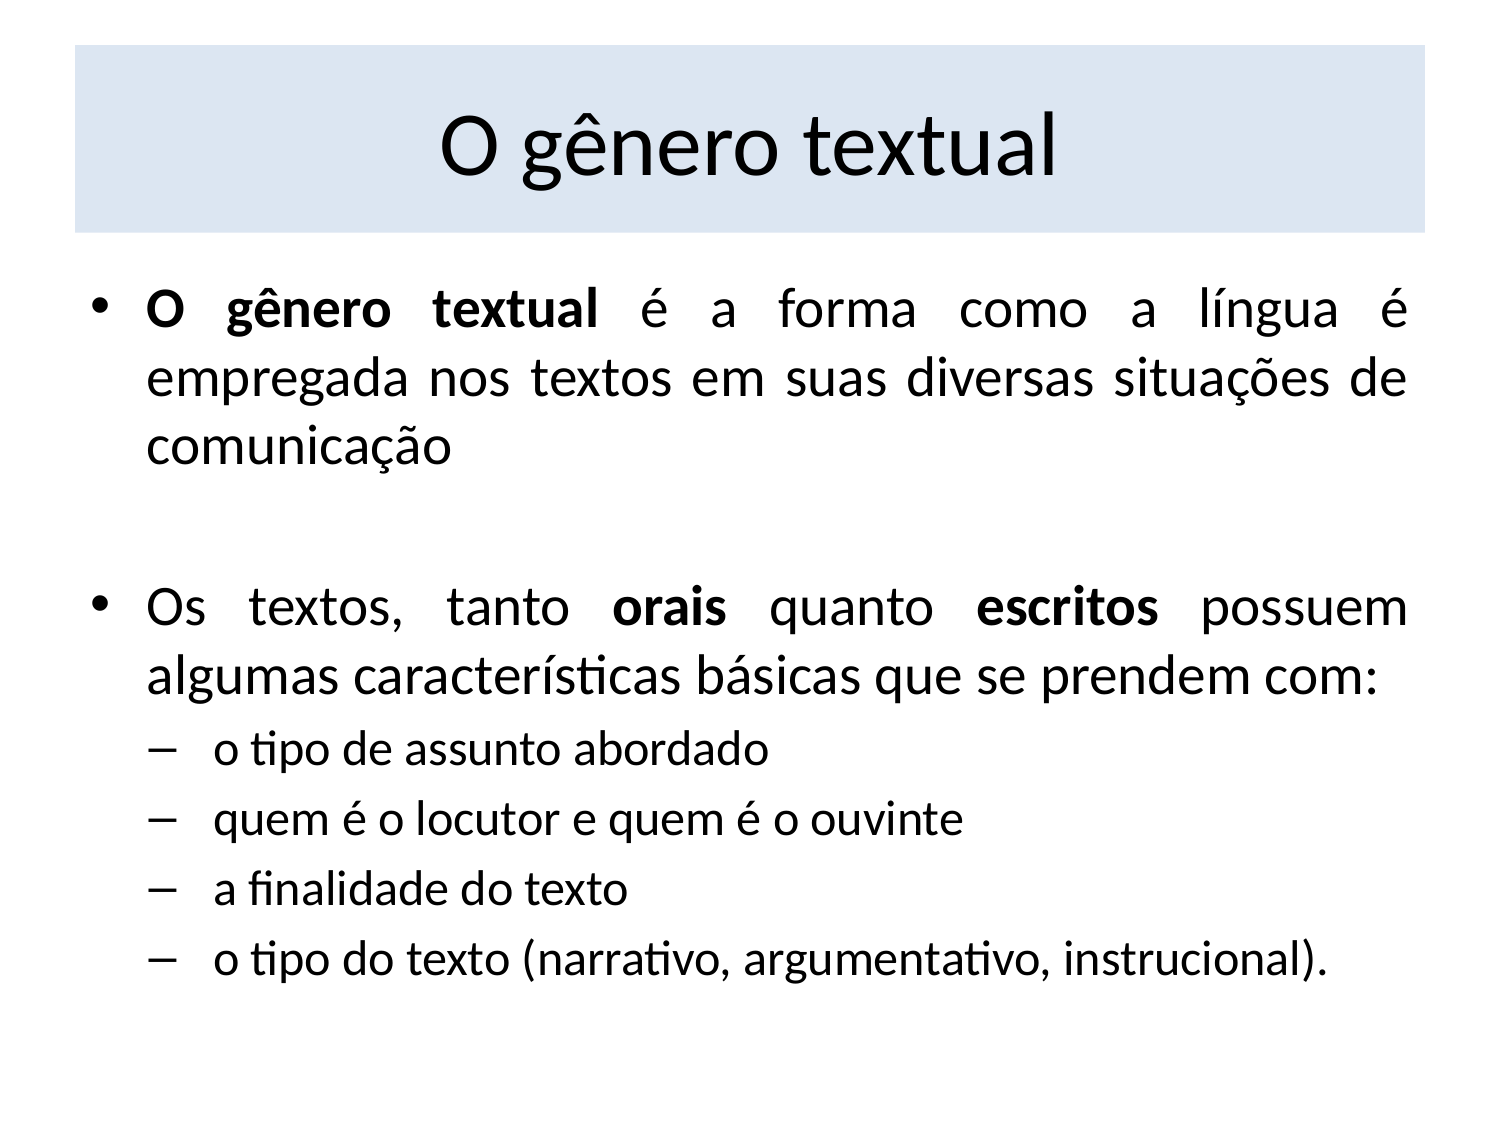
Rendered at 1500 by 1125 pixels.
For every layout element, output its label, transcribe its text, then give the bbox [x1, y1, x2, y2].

list O gênero textual é a forma como a língua é empregada nos textos em suas diversas situações de comunicação Os textos, tanto orais quanto escritos possuem algumas características básicas que se prendem com: o tipo de assunto abordado quem é o locutor e quem é o ouvinte a finalidade do texto o tipo do texto (narrativo, argumentativo, instrucional). [75, 262, 1425, 1005]
title O gênero textual [75, 45, 1425, 233]
